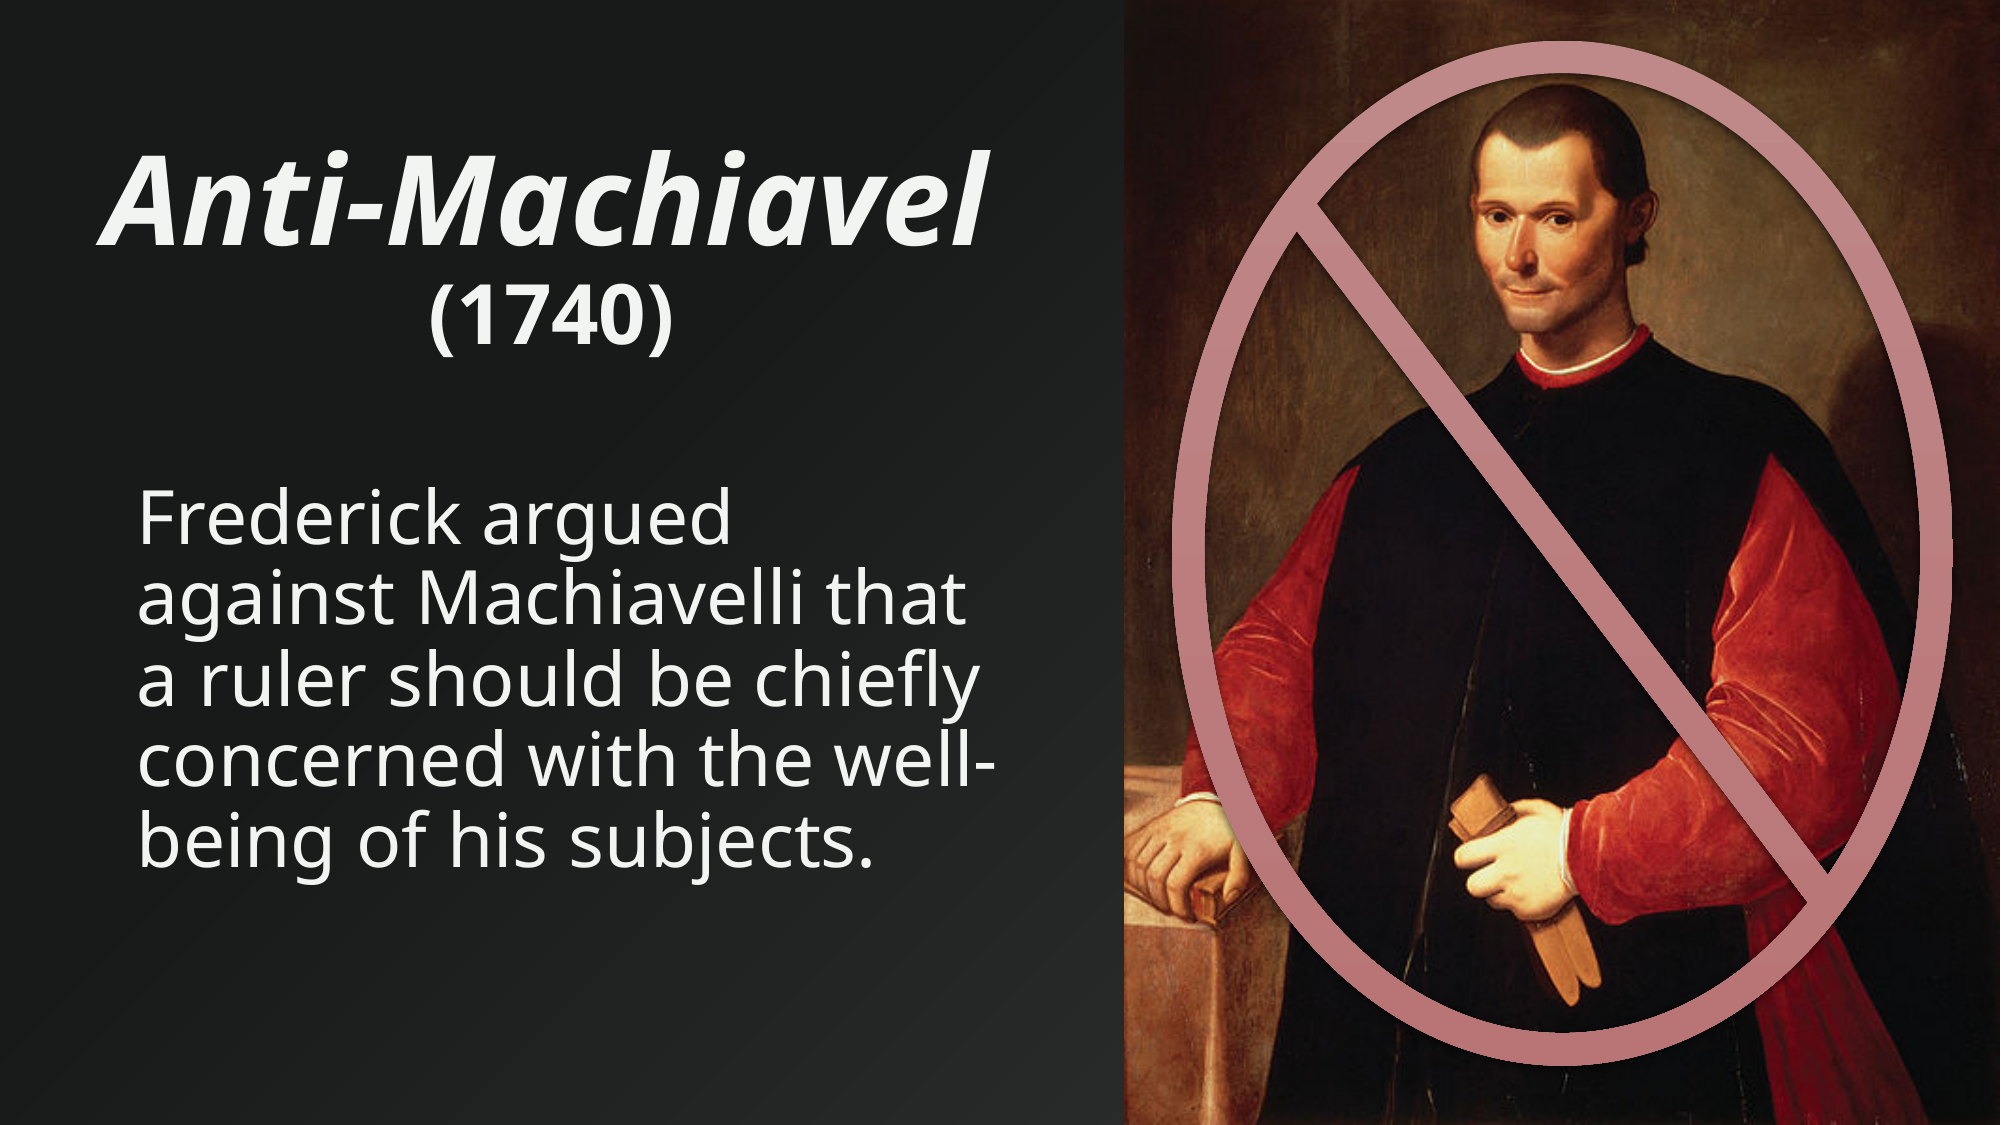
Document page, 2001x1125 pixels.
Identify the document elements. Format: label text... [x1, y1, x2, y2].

list Frederick argued against Machiavelli that a ruler should be chiefly concerned with the well-being of his subjects. [121, 471, 1022, 970]
title Anti-Machiavel (1740) [0, 97, 1124, 404]
picture [1124, 0, 2000, 1125]
